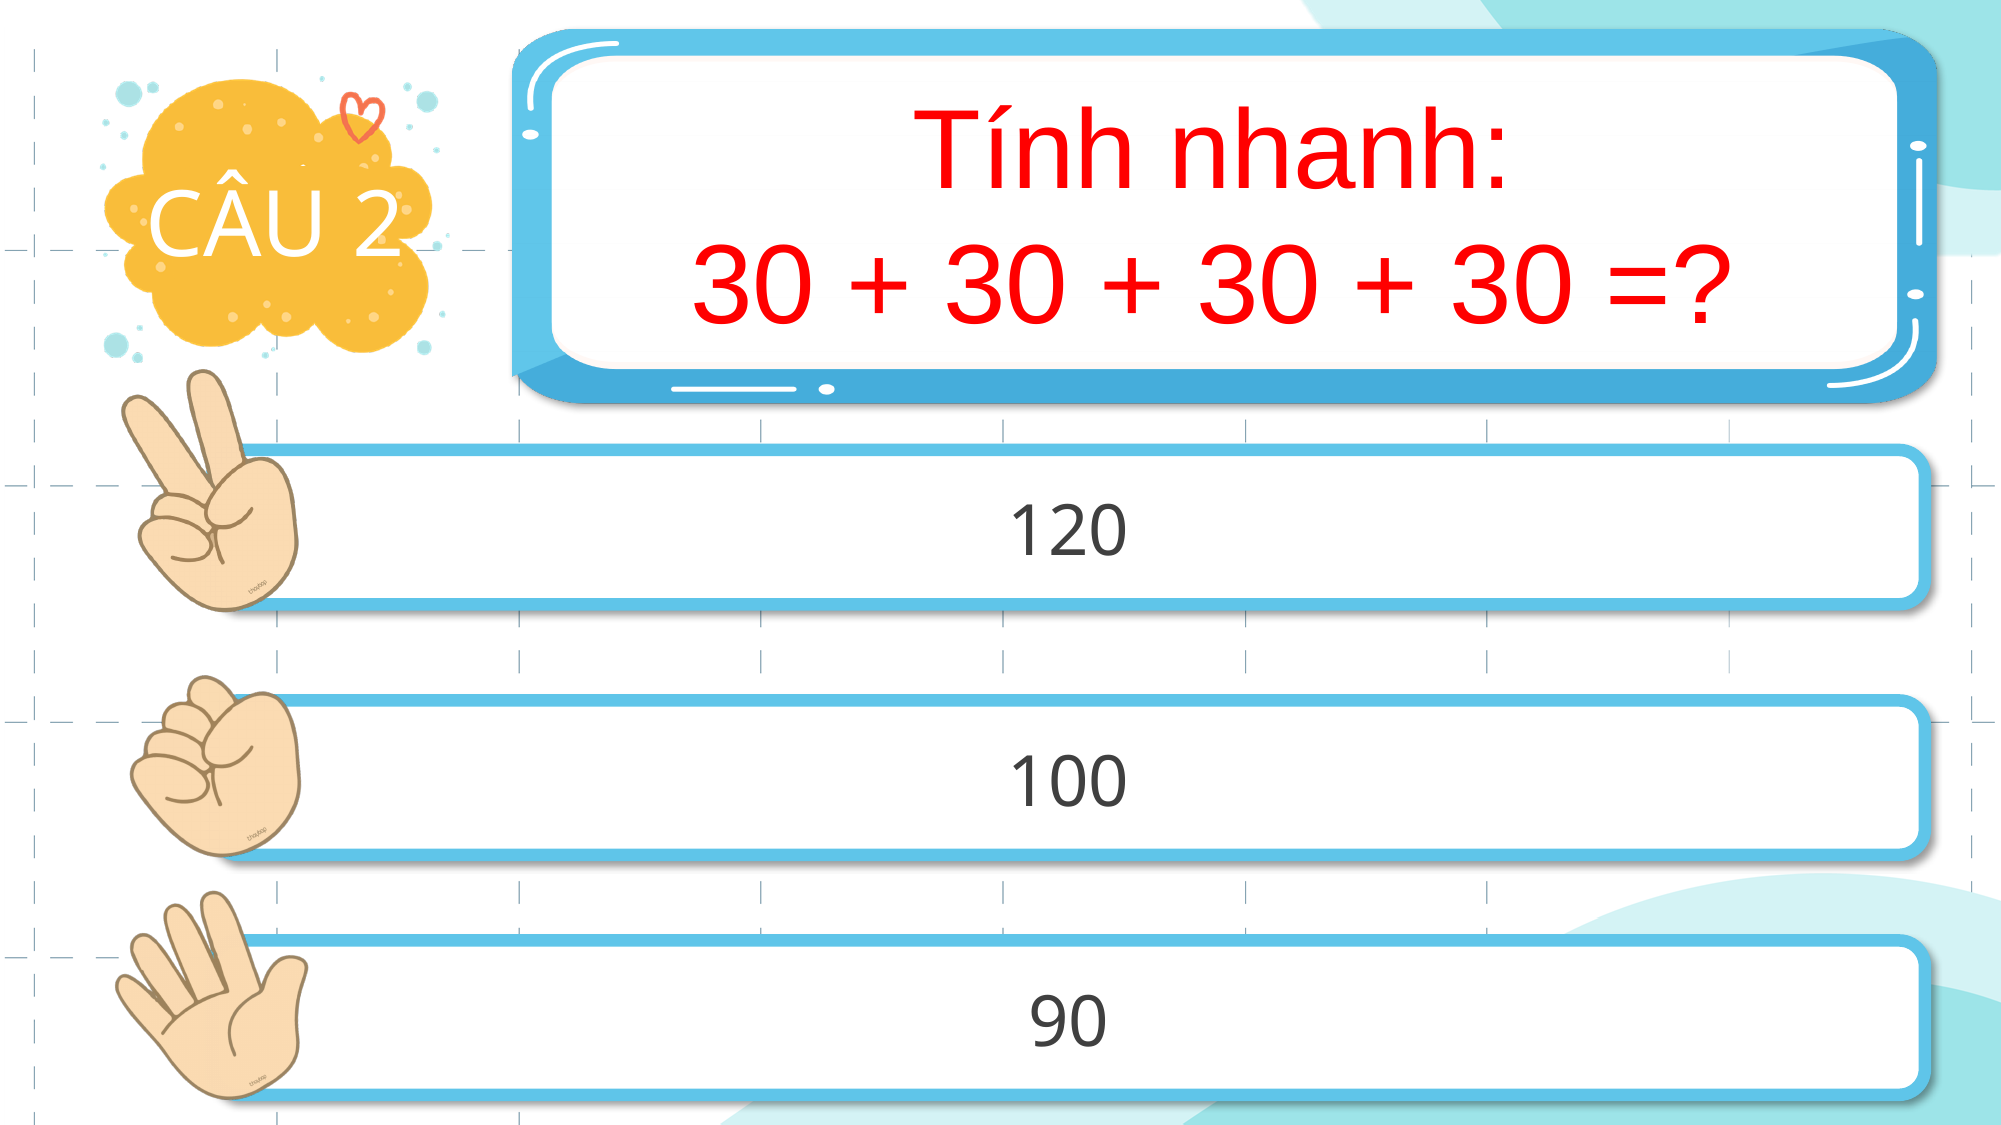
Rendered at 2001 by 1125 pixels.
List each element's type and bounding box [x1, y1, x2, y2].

text_box [99, 76, 450, 350]
text_box [88, 860, 1925, 1125]
picture [4, 0, 2001, 1125]
text_box [99, 645, 1925, 860]
text_box [80, 350, 1925, 638]
